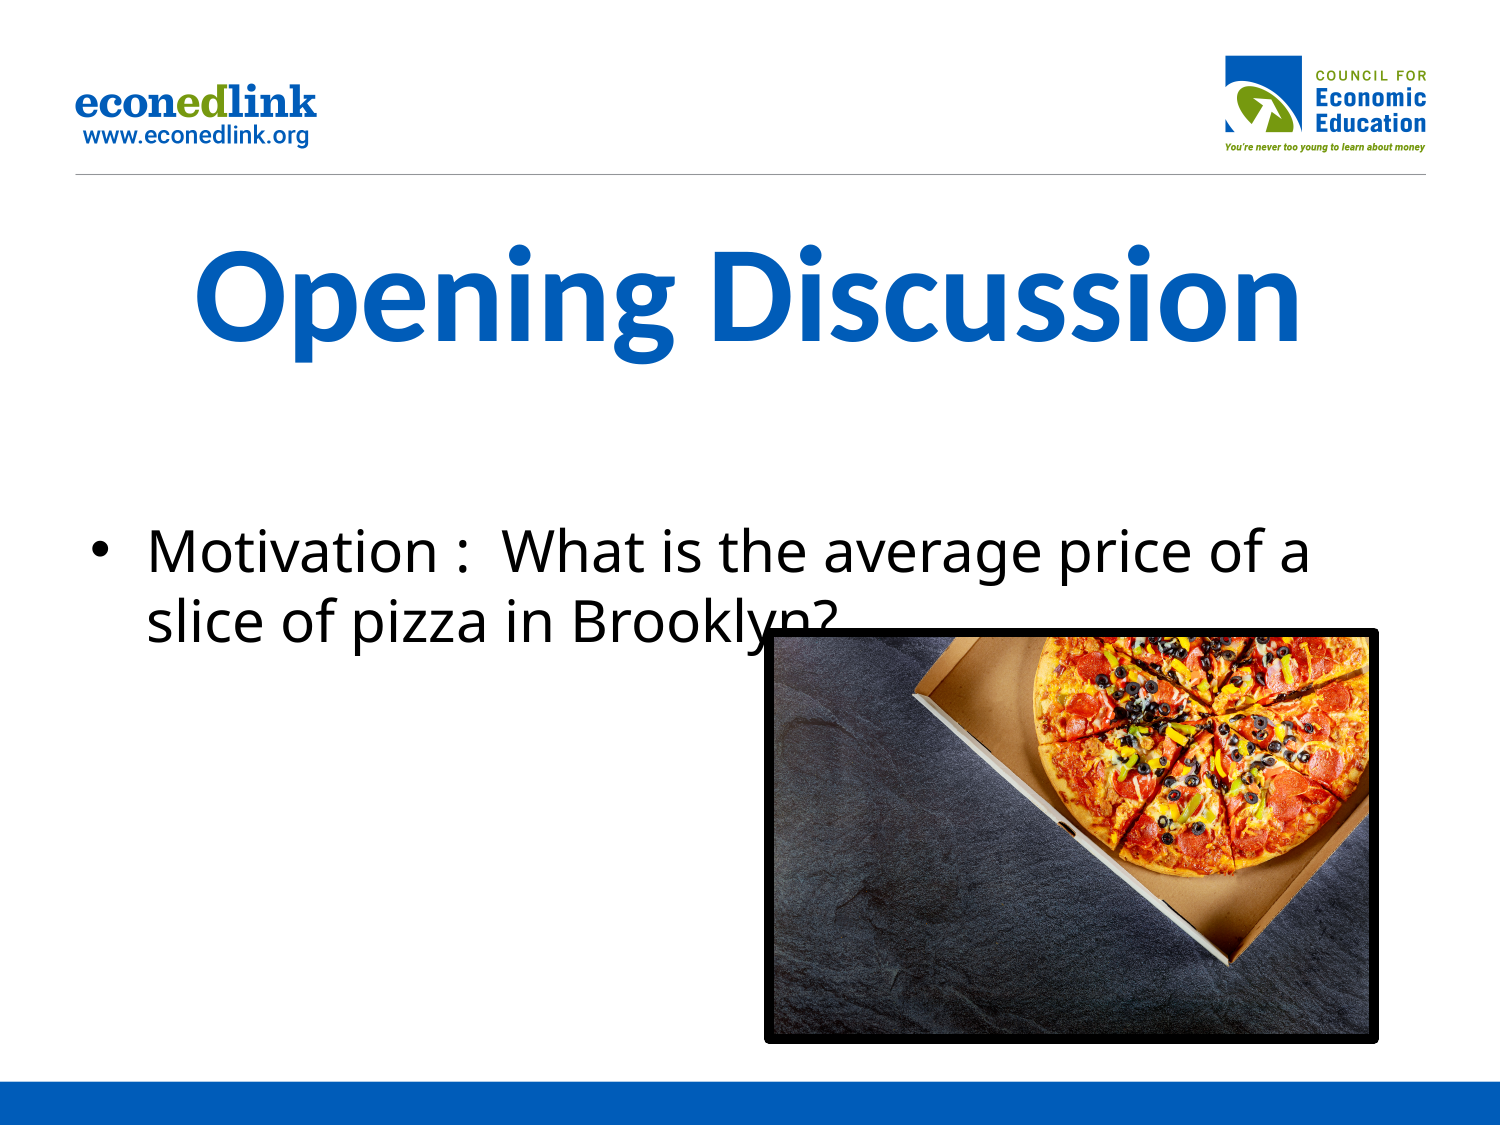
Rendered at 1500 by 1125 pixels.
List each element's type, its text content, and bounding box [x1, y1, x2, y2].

picture [0, 0, 1500, 1125]
title Opening Discussion [74, 215, 1426, 404]
list Motivation : What is the average price of a slice of pizza in Brooklyn? [74, 506, 1426, 1011]
